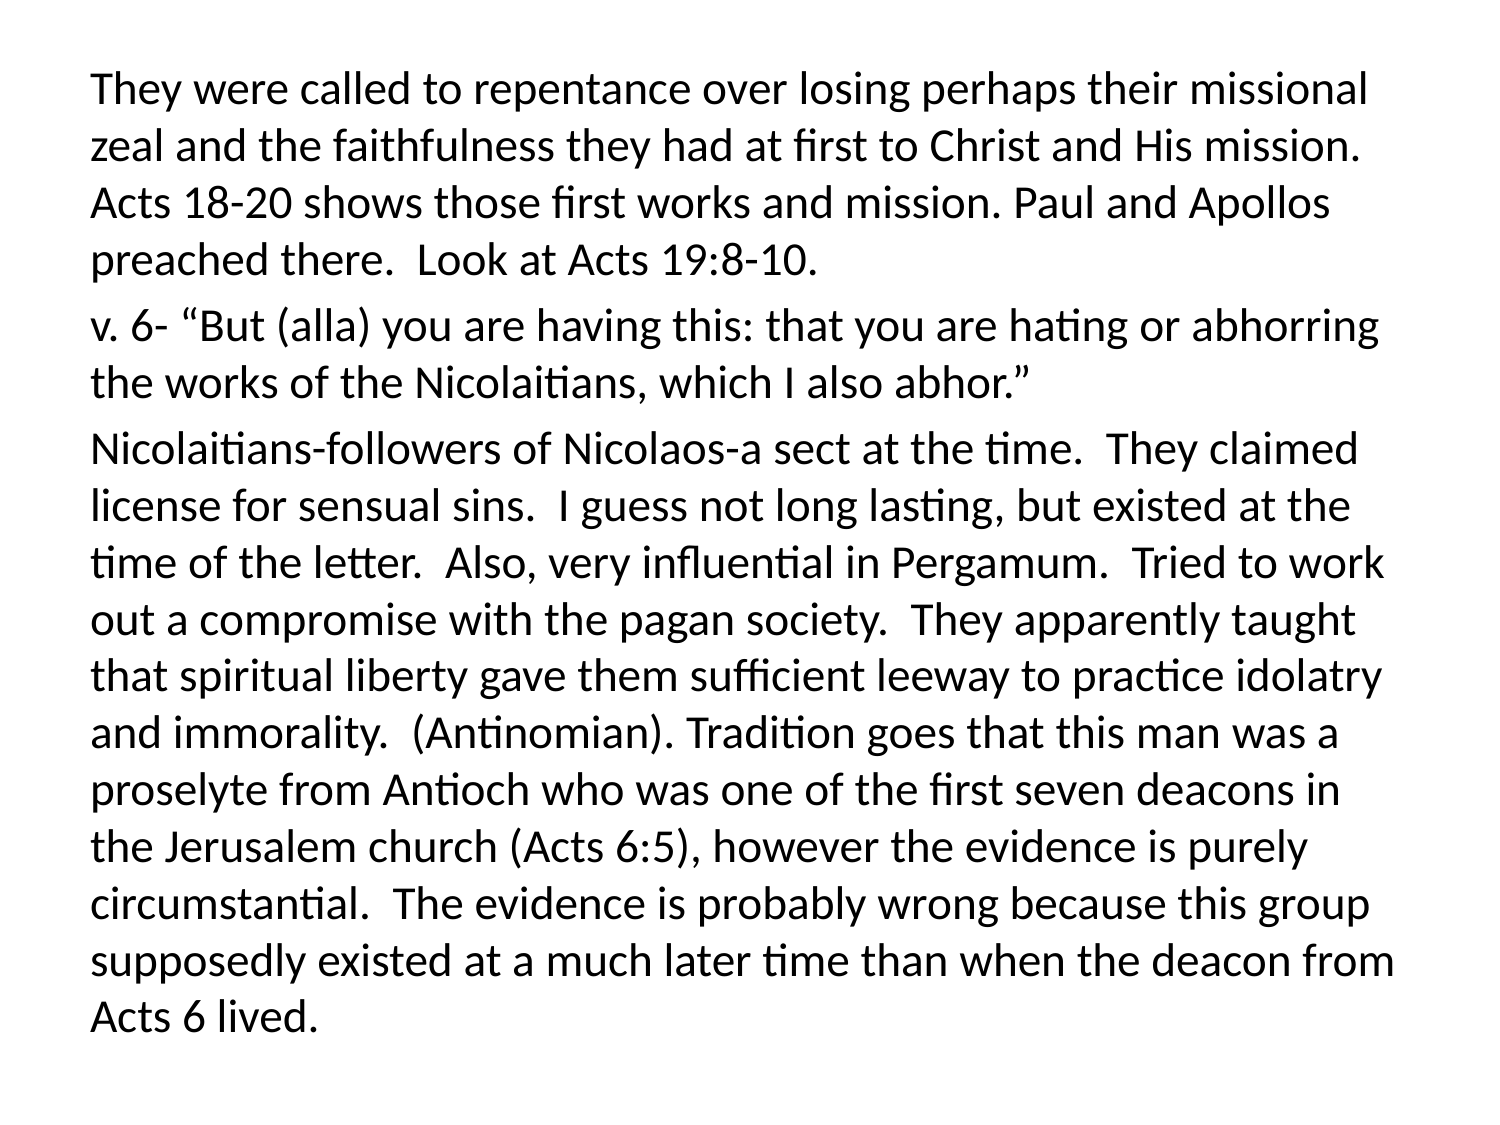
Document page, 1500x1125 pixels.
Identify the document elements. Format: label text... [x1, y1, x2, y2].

list They were called to repentance over losing perhaps their missional zeal and the faithfulness they had at first to Christ and His mission. Acts 18-20 shows those first works and mission. Paul and Apollos preached there. Look at Acts 19:8-10. v. 6- “But (alla) you are having this: that you are hating or abhorring the works of the Nicolaitians, which I also abhor.” Nicolaitians-followers of Nicolaos-a sect at the time. They claimed license for sensual sins. I guess not long lasting, but existed at the time of the letter. Also, very influential in Pergamum. Tried to work out a compromise with the pagan society. They apparently taught that spiritual liberty gave them sufficient leeway to practice idolatry and immorality. (Antinomian). Tradition goes that this man was a proselyte from Antioch who was one of the first seven deacons in the Jerusalem church (Acts 6:5), however the evidence is purely circumstantial. The evidence is probably wrong because this group supposedly existed at a much later time than when the deacon from Acts 6 lived. [75, 50, 1425, 1063]
